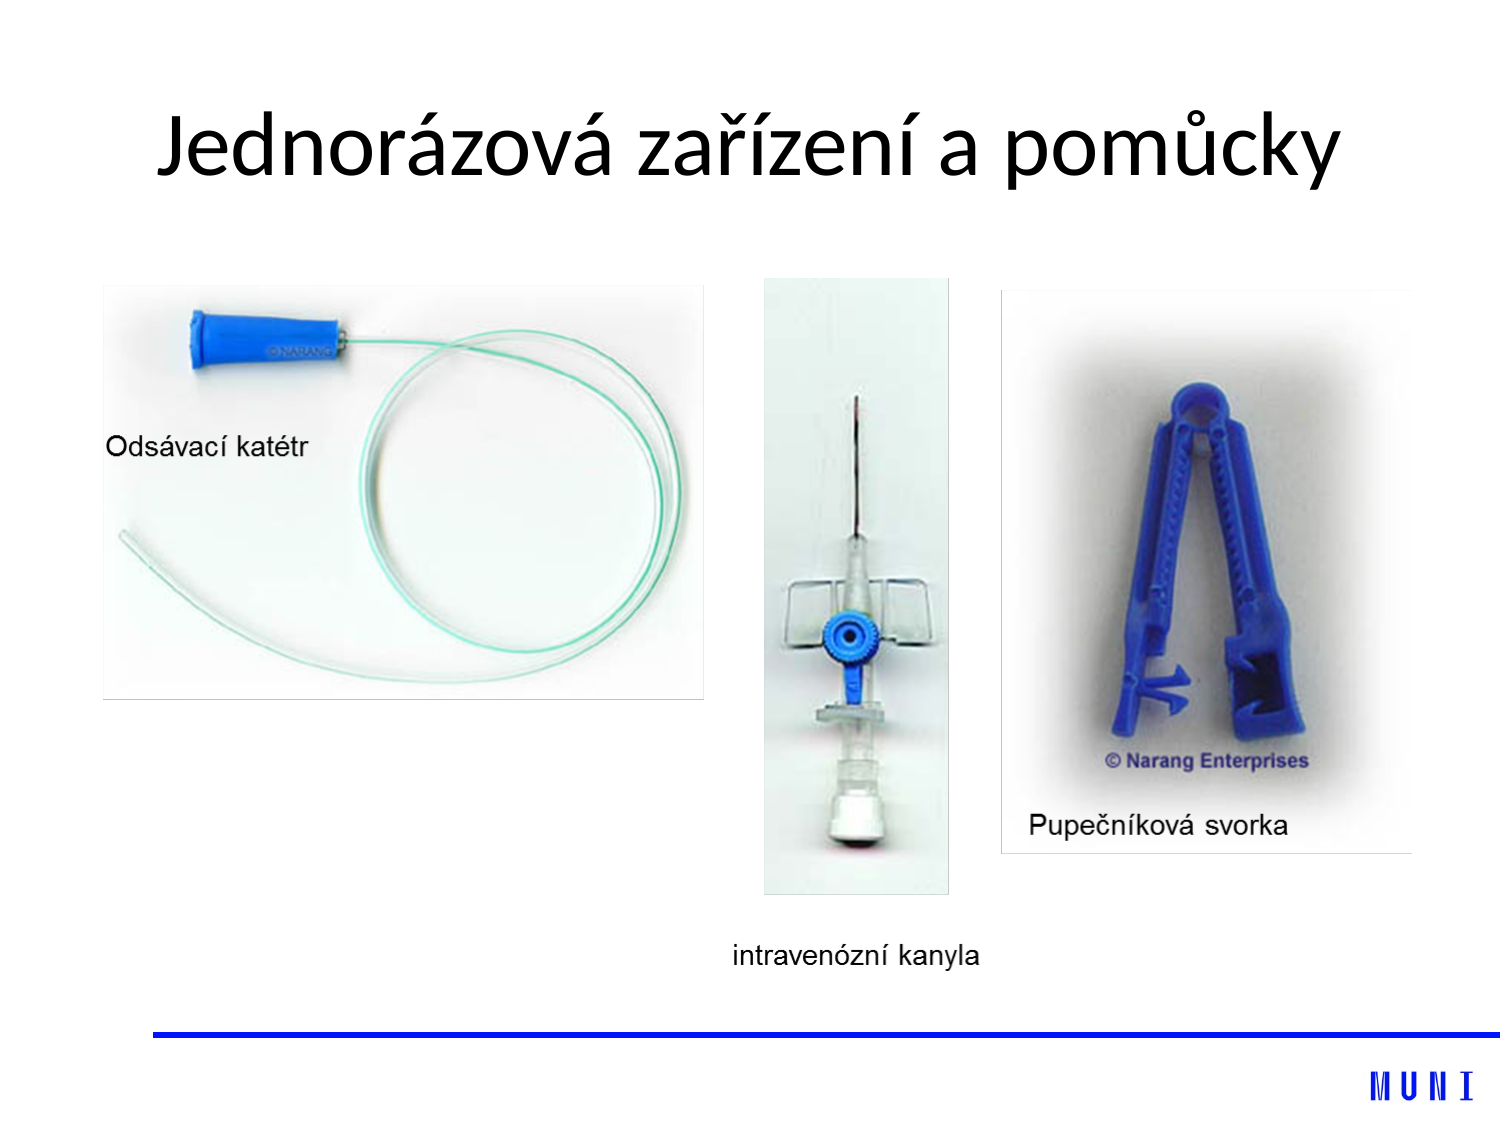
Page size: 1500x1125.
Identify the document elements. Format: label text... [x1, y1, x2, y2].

title Jednorázová zařízení a pomůcky [75, 45, 1425, 233]
picture [1350, 1048, 1492, 1125]
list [88, 278, 1412, 989]
